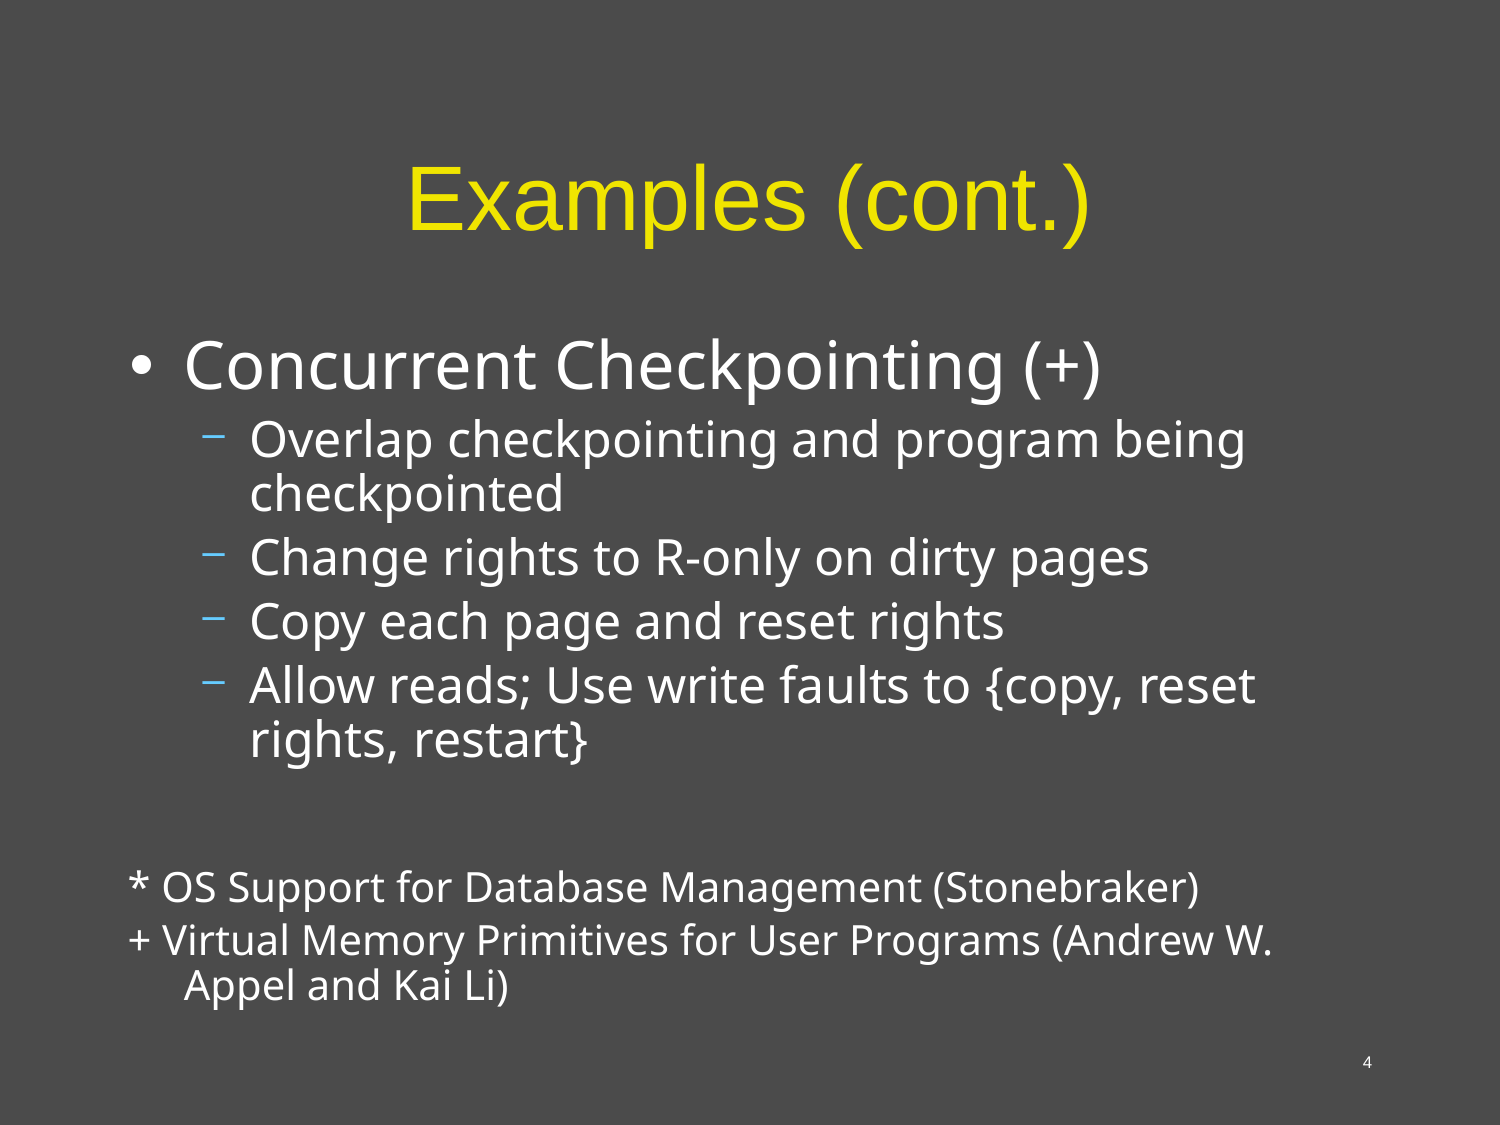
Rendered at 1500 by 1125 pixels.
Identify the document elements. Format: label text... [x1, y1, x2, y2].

title Examples (cont.) [112, 99, 1388, 288]
list Concurrent Checkpointing (+) Overlap checkpointing and program being checkpointed Change rights to R-only on dirty pages Copy each page and reset rights Allow reads; Use write faults to {copy, reset rights, restart} * OS Support for Database Management (Stonebraker) + Virtual Memory Primitives for User Programs (Andrew W. Appel and Kai Li) [112, 324, 1388, 1001]
slide_number 4 [1074, 1024, 1388, 1101]
